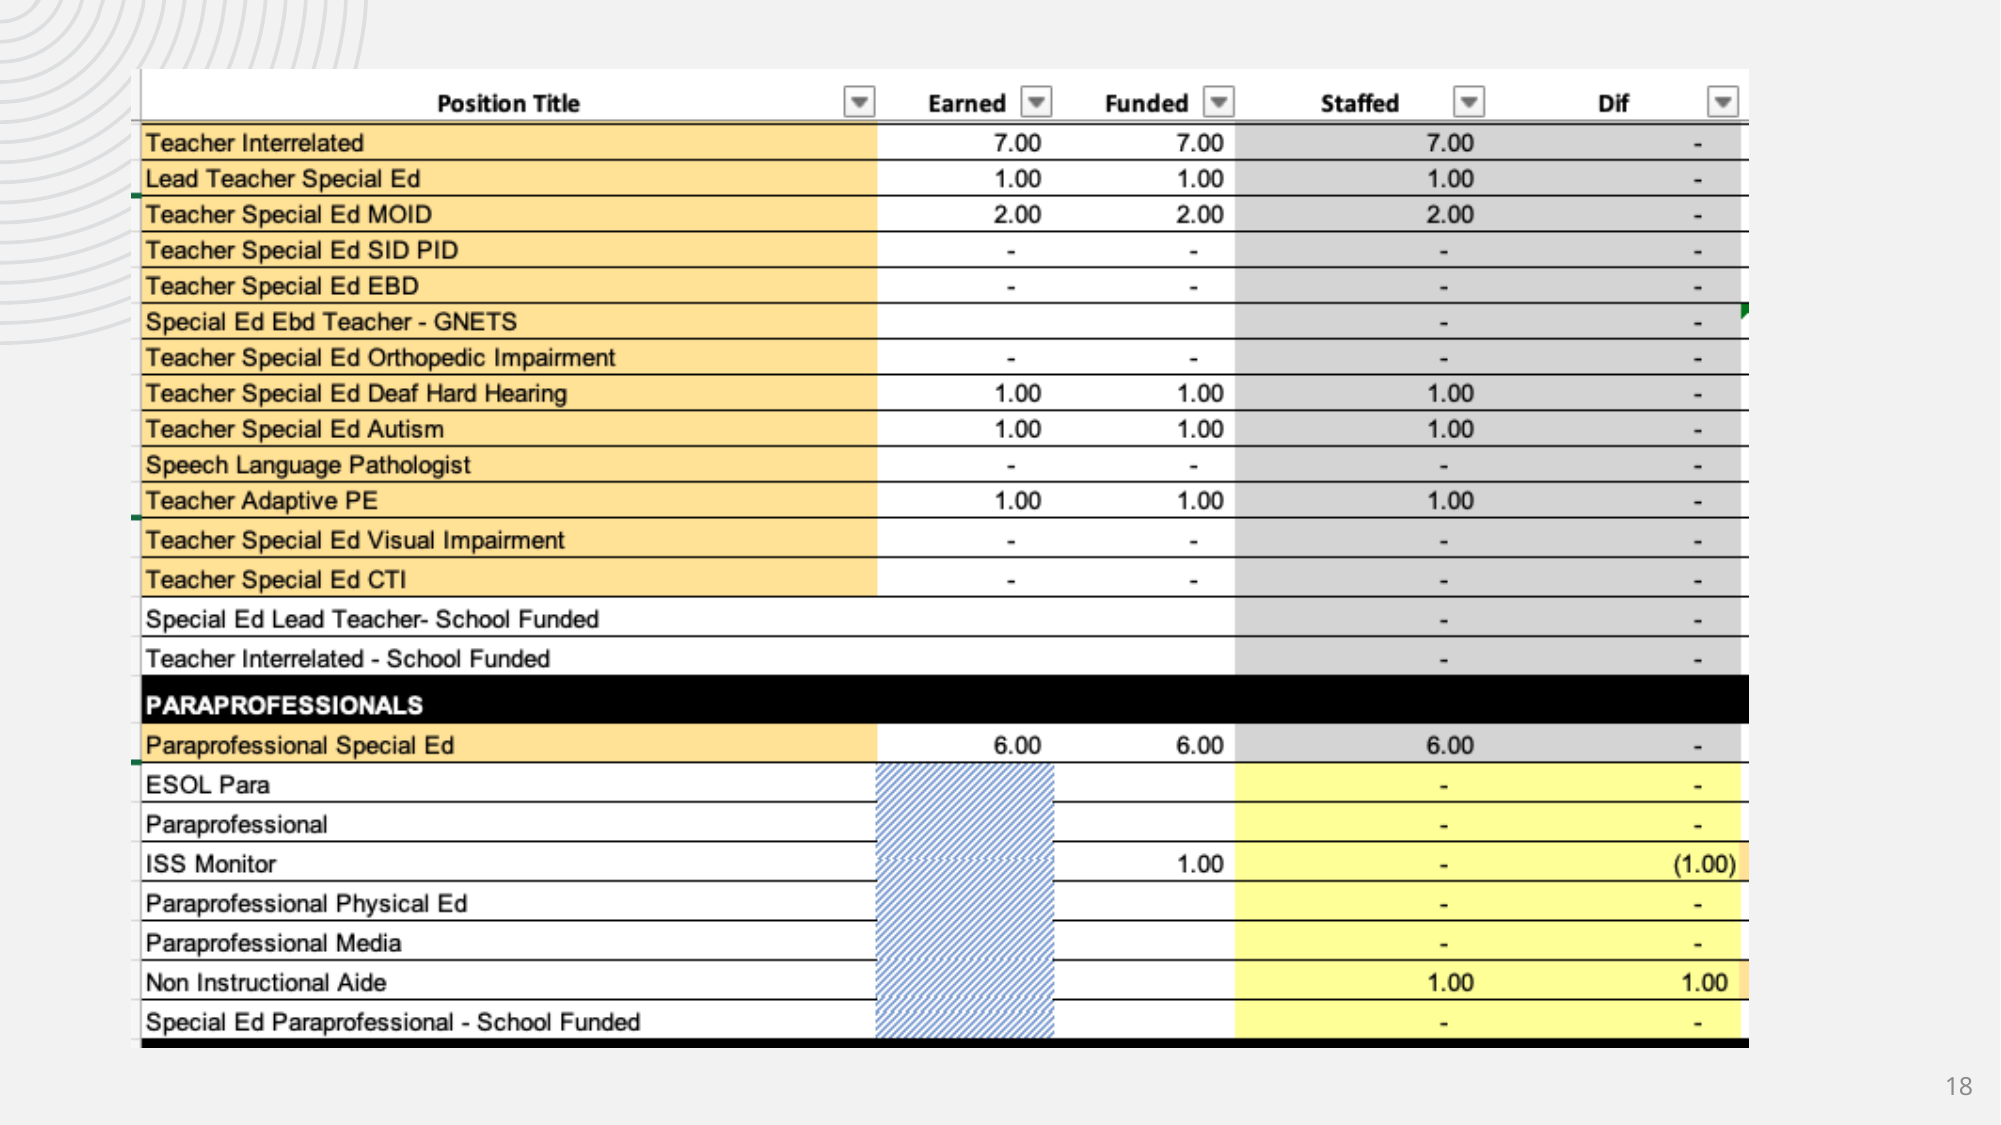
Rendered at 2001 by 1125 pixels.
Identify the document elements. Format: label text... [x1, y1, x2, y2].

slide_number 18 [1538, 1057, 1989, 1118]
picture [131, 69, 1749, 1048]
